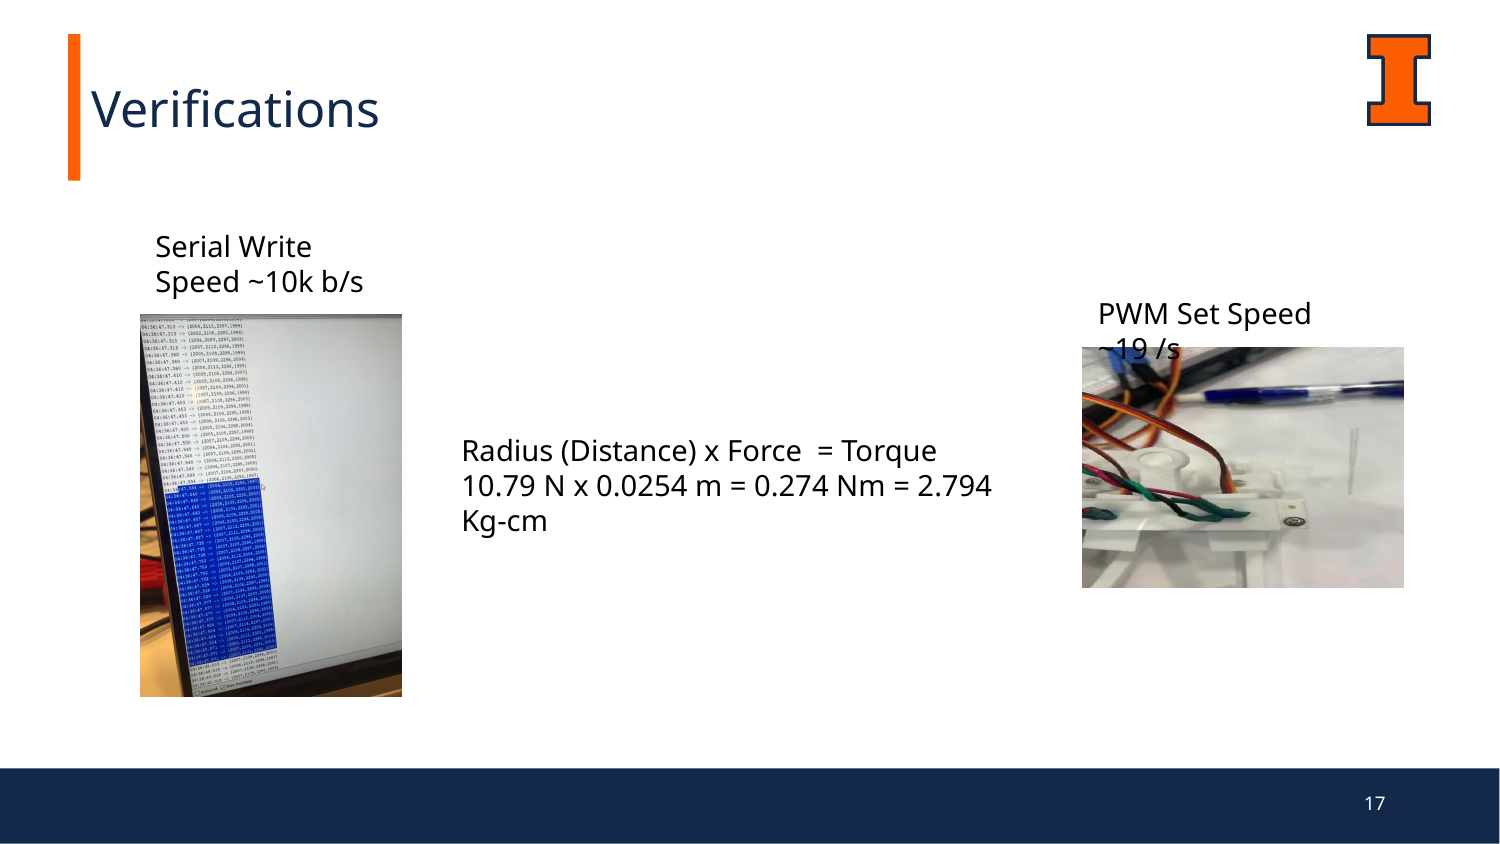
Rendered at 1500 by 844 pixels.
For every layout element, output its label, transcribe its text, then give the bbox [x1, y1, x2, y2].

slide_number ‹#› [1059, 782, 1397, 827]
picture [140, 313, 402, 698]
picture [1082, 347, 1404, 589]
list Verifications [80, 34, 1357, 181]
picture [1367, 34, 1431, 126]
text_box PWM Set Speed ~19 /s [1082, 280, 1404, 347]
text_box Radius (Distance) x Force = Torque 10.79 N x 0.0254 m = 0.274 Nm = 2.794 Kg-cm [446, 417, 1038, 552]
text_box Serial Write Speed ~10k b/s [140, 213, 402, 313]
